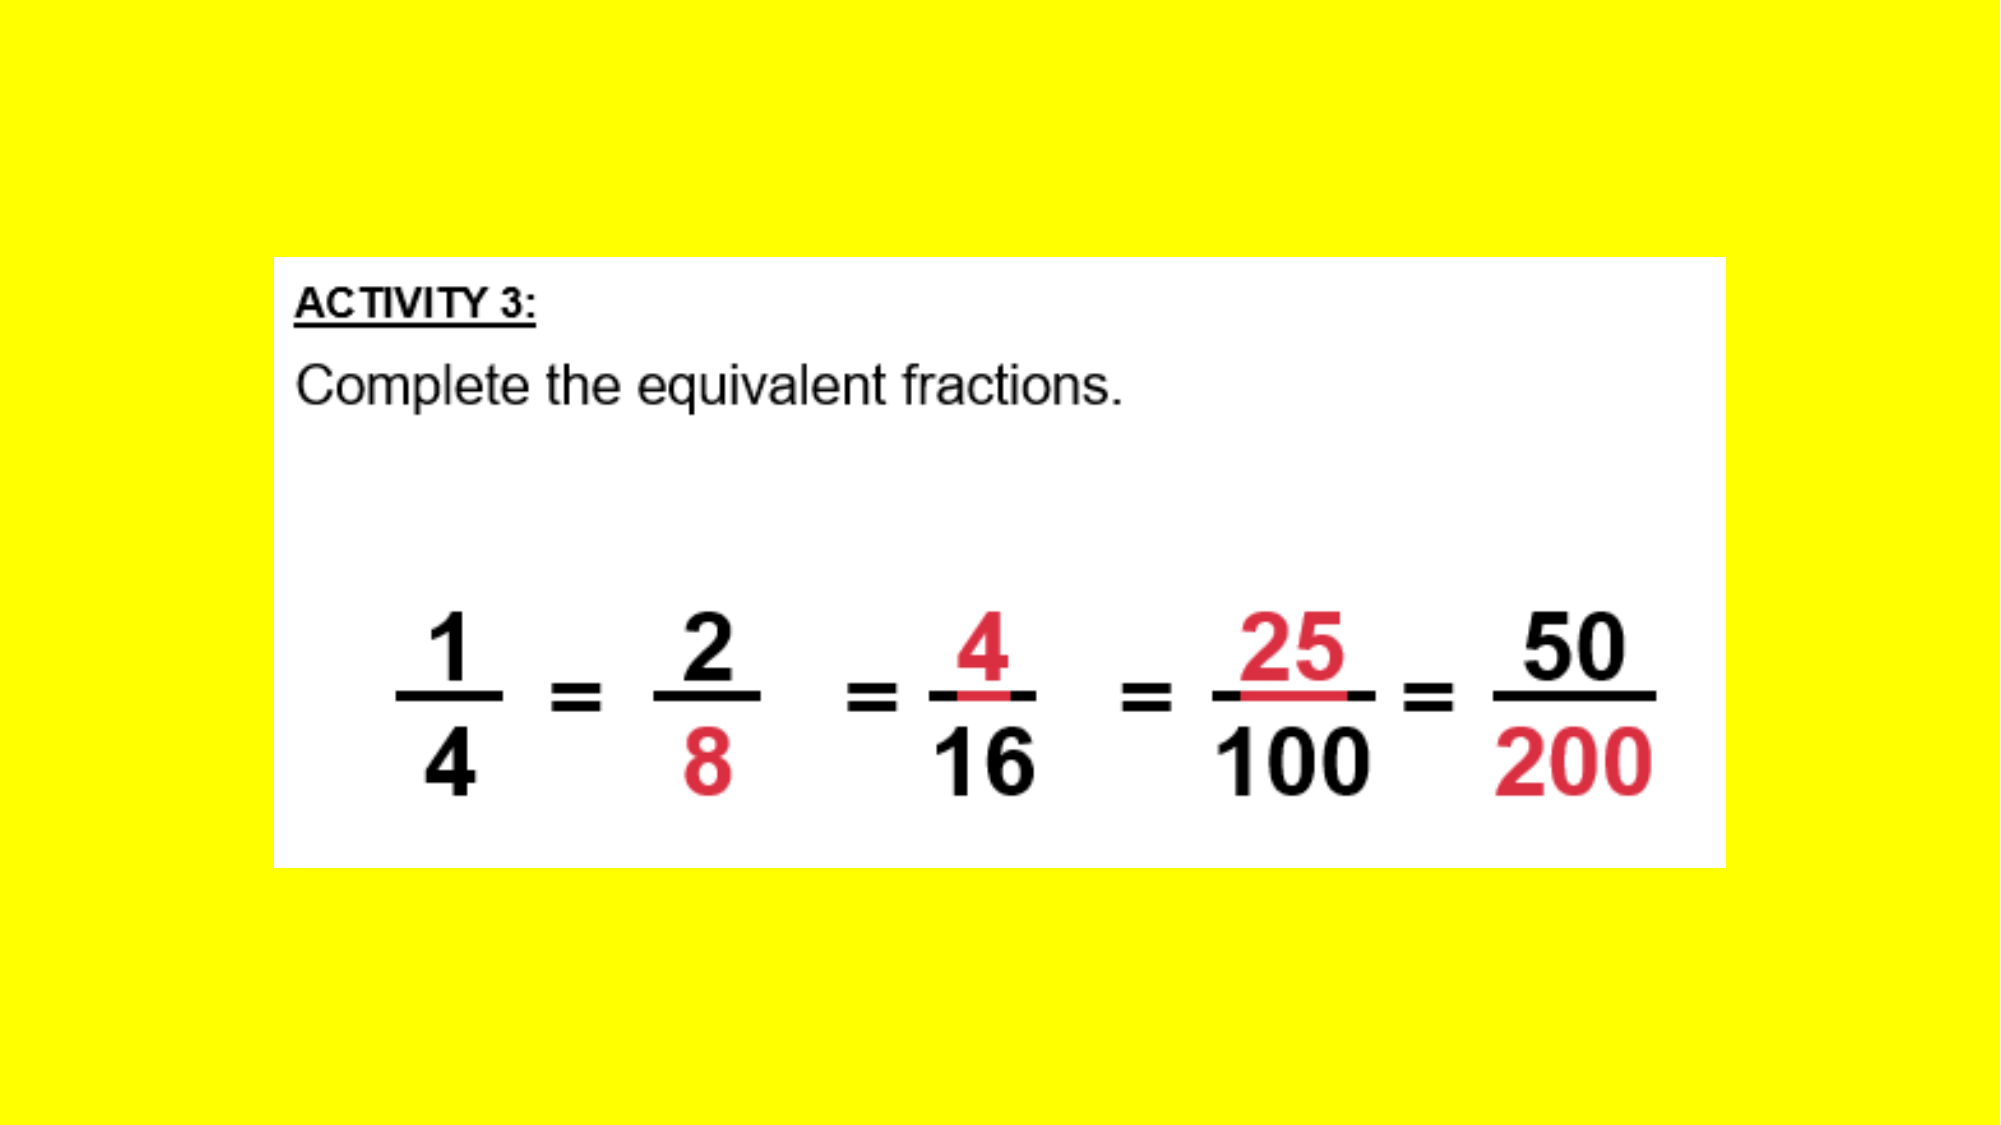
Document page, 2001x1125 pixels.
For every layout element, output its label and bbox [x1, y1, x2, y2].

picture [274, 257, 1726, 868]
